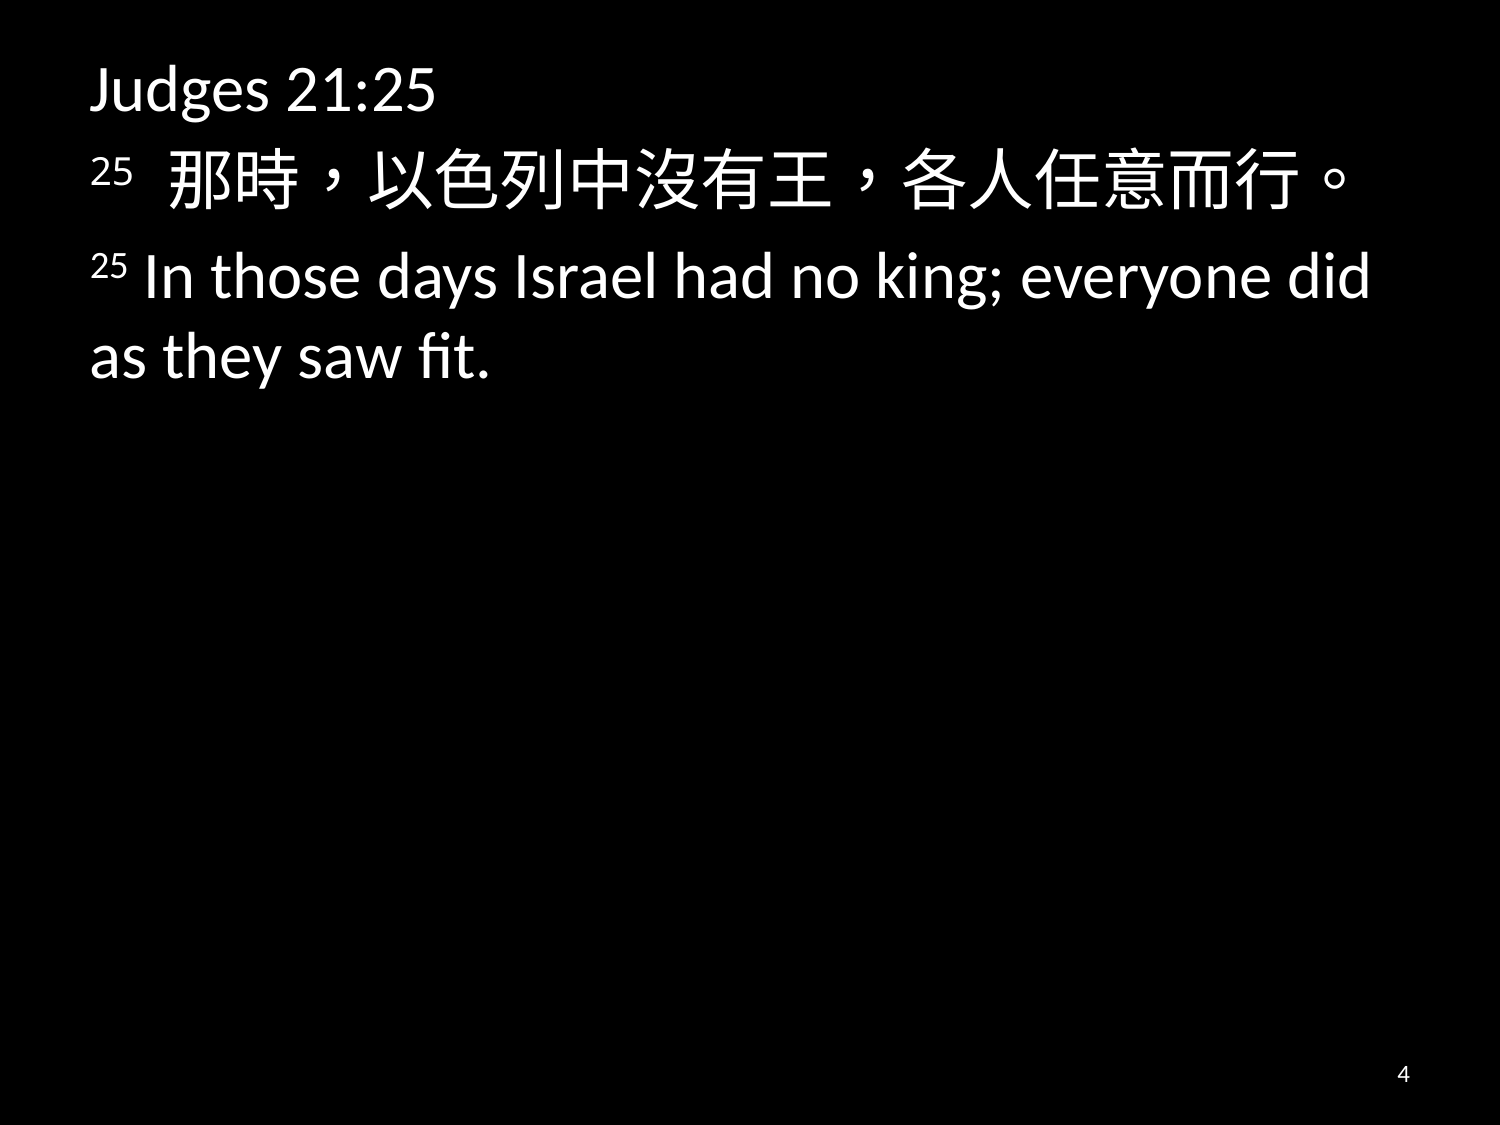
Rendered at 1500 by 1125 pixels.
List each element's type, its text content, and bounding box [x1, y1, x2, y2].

slide_number 4 [1074, 1042, 1425, 1103]
list Judges 21:25 25 那時，以色列中沒有王，各人任意而行。 25 In those days Israel had no king; everyone did as they saw fit. [74, 37, 1426, 1005]
